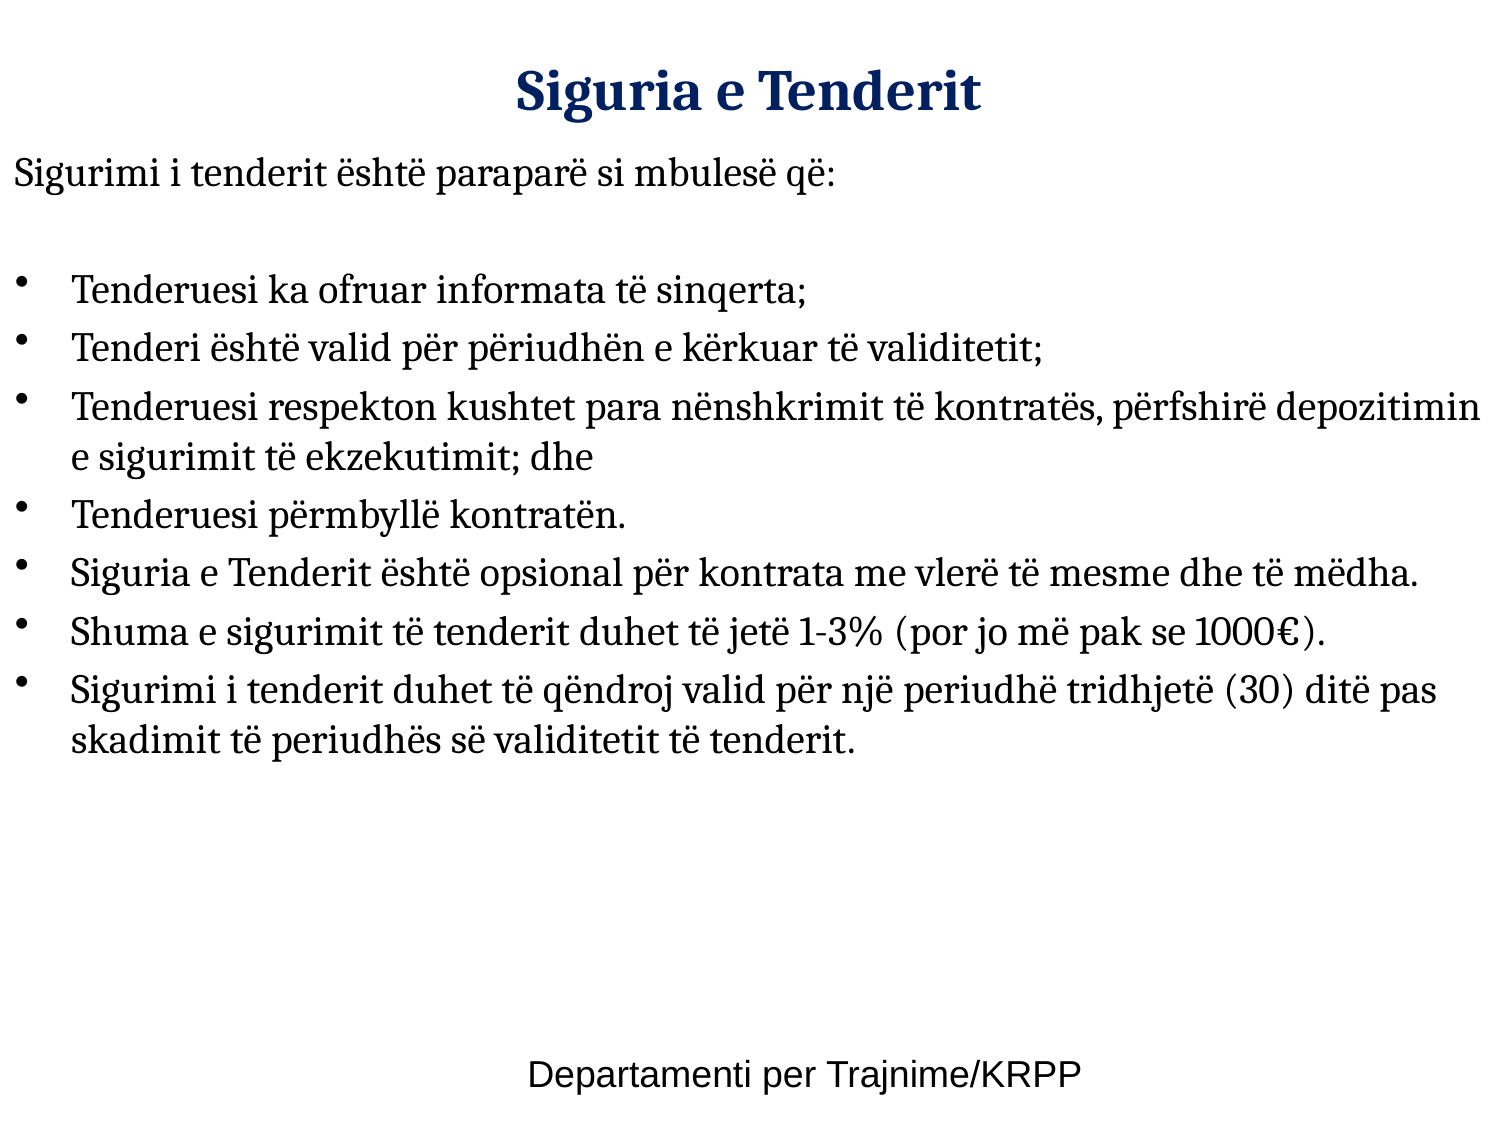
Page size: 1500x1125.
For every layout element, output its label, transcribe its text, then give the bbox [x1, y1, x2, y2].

list Sigurimi i tenderit është paraparë si mbulesë që: Tenderuesi ka ofruar informata të sinqerta; Tenderi është valid për përiudhën e kërkuar të validitetit; Tenderuesi respekton kushtet para nënshkrimit të kontratës, përfshirë depozitimin e sigurimit të ekzekutimit; dhe Tenderuesi përmbyllë kontratën. Siguria e Tenderit është opsional për kontrata me vlerë të mesme dhe të mëdha. Shuma e sigurimit të tenderit duhet të jetë 1-3% (por jo më pak se 1000€). Sigurimi i tenderit duhet të qëndroj valid për një periudhë tridhjetë (30) ditë pas skadimit të periudhës së validitetit të tenderit. [0, 137, 1500, 1113]
title Siguria e Tenderit [75, 45, 1425, 137]
footer Departamenti per Trajnime/KRPP [512, 1042, 1350, 1103]
